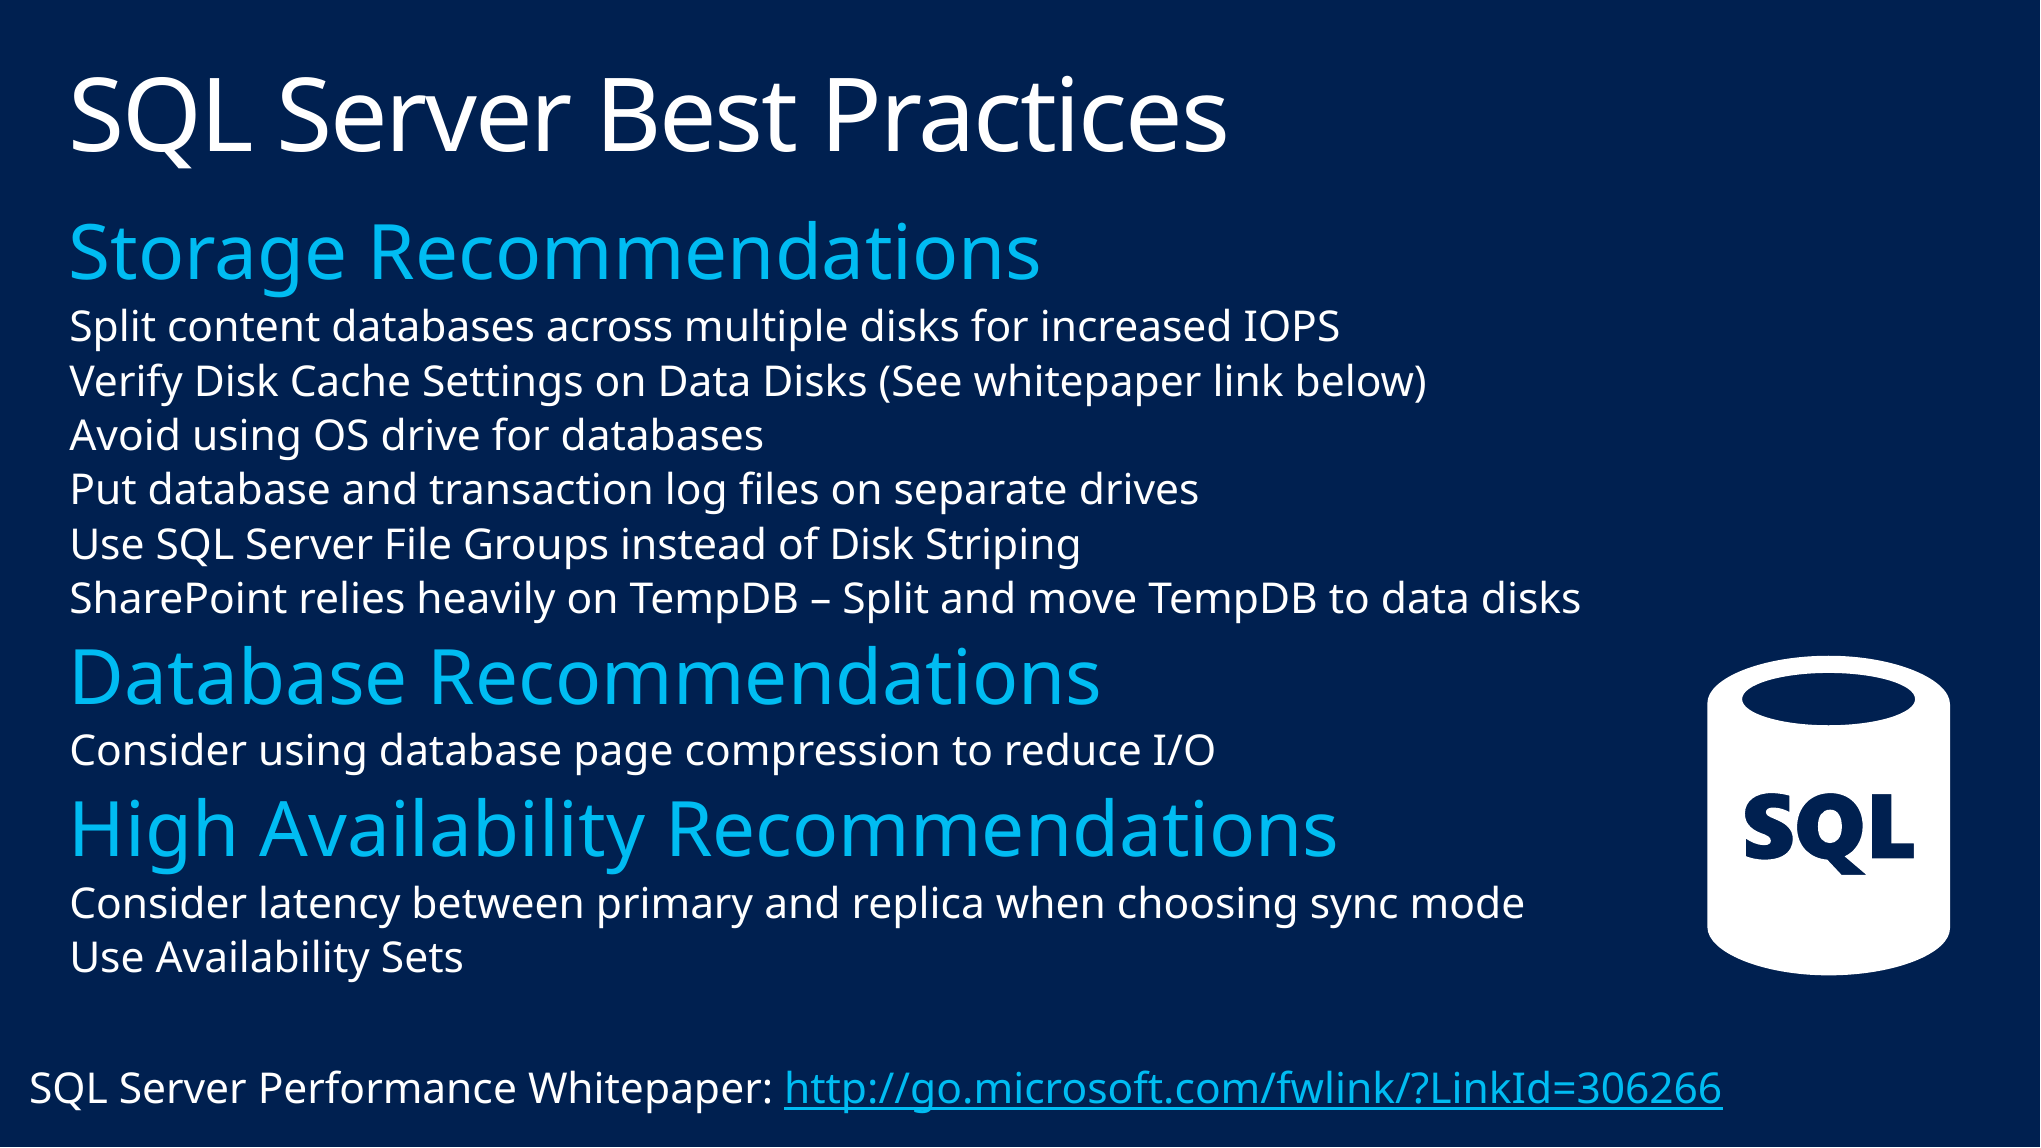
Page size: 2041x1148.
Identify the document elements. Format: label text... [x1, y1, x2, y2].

title SQL Server Best Practices [45, 48, 1996, 198]
picture [1696, 644, 1953, 977]
text_box SQL Server Performance Whitepaper: http://go.microsoft.com/fwlink/?LinkId=306266 [0, 1061, 1767, 1114]
list Storage Recommendations Split content databases across multiple disks for increased IOPS Verify Disk Cache Settings on Data Disks (See whitepaper link below) Avoid using OS drive for databases Put database and transaction log files on separate drives Use SQL Server File Groups instead of Disk Striping SharePoint relies heavily on TempDB – Split and move TempDB to data disks Database Recommendations Consider using database page compression to reduce I/O High Availability Recommendations Consider latency between primary and replica when choosing sync mode Use Availability Sets [45, 198, 1996, 537]
